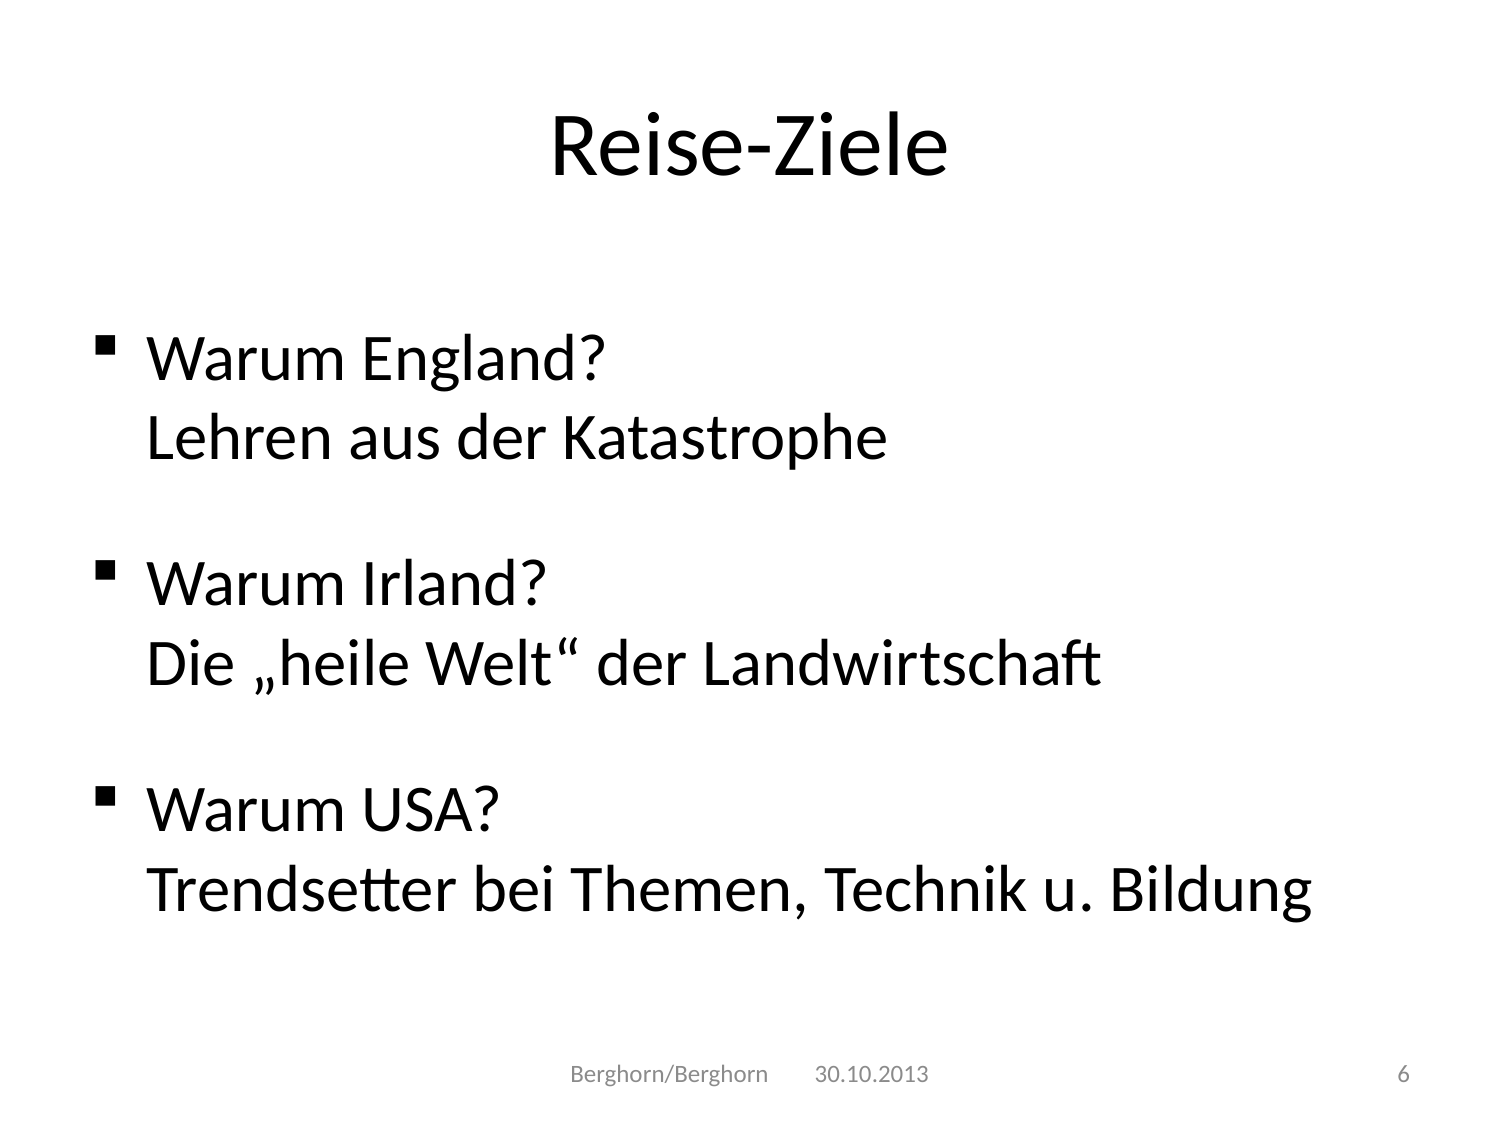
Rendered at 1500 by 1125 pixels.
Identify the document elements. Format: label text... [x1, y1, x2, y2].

title Reise-Ziele [75, 45, 1425, 233]
footer Berghorn/Berghorn 30.10.2013 [512, 1042, 988, 1103]
list Warum England? Lehren aus der Katastrophe Warum Irland? Die „heile Welt“ der Landwirtschaft Warum USA? Trendsetter bei Themen, Technik u. Bildung [75, 262, 1425, 1005]
slide_number 6 [1074, 1042, 1425, 1103]
